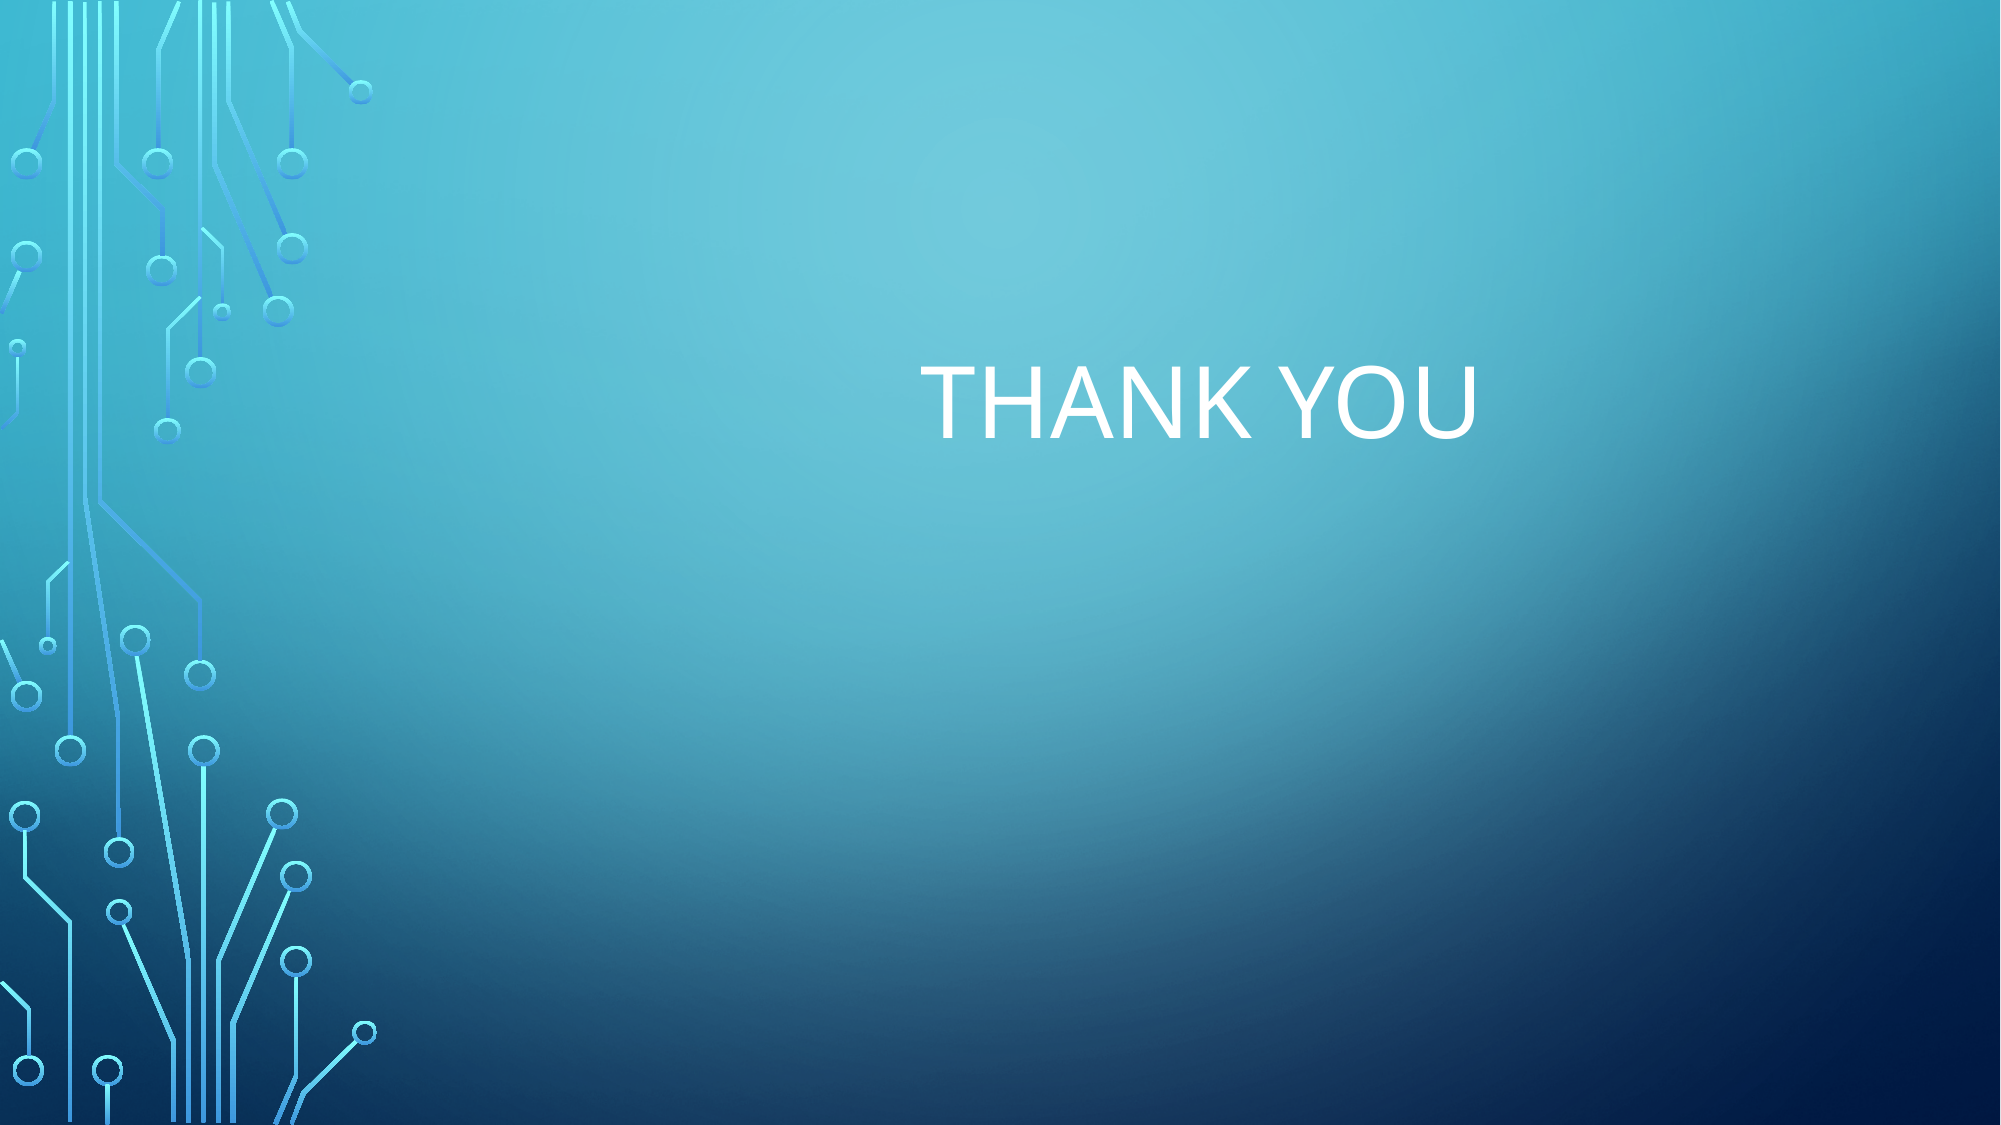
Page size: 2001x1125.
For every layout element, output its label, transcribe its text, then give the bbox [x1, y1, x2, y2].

subtitle [307, 590, 1750, 863]
title THANK YOU [307, 184, 1750, 576]
